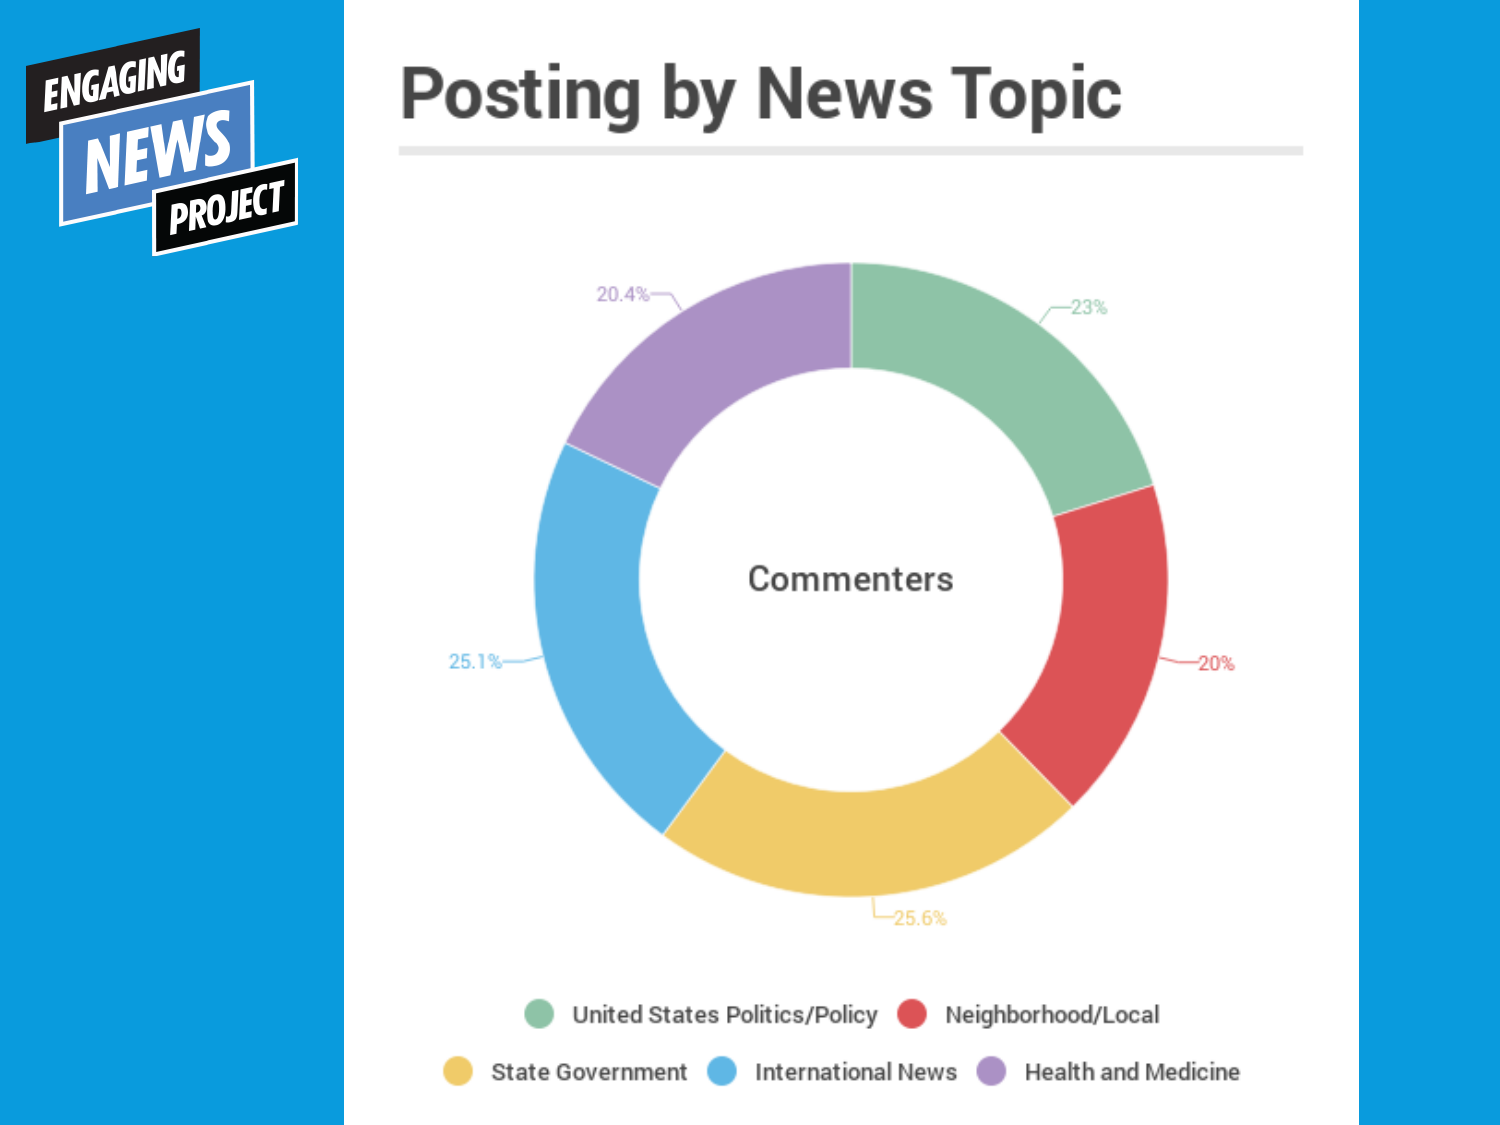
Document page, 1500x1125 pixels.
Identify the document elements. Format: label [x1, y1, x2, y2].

picture [27, 29, 297, 256]
picture [345, 0, 1358, 1125]
